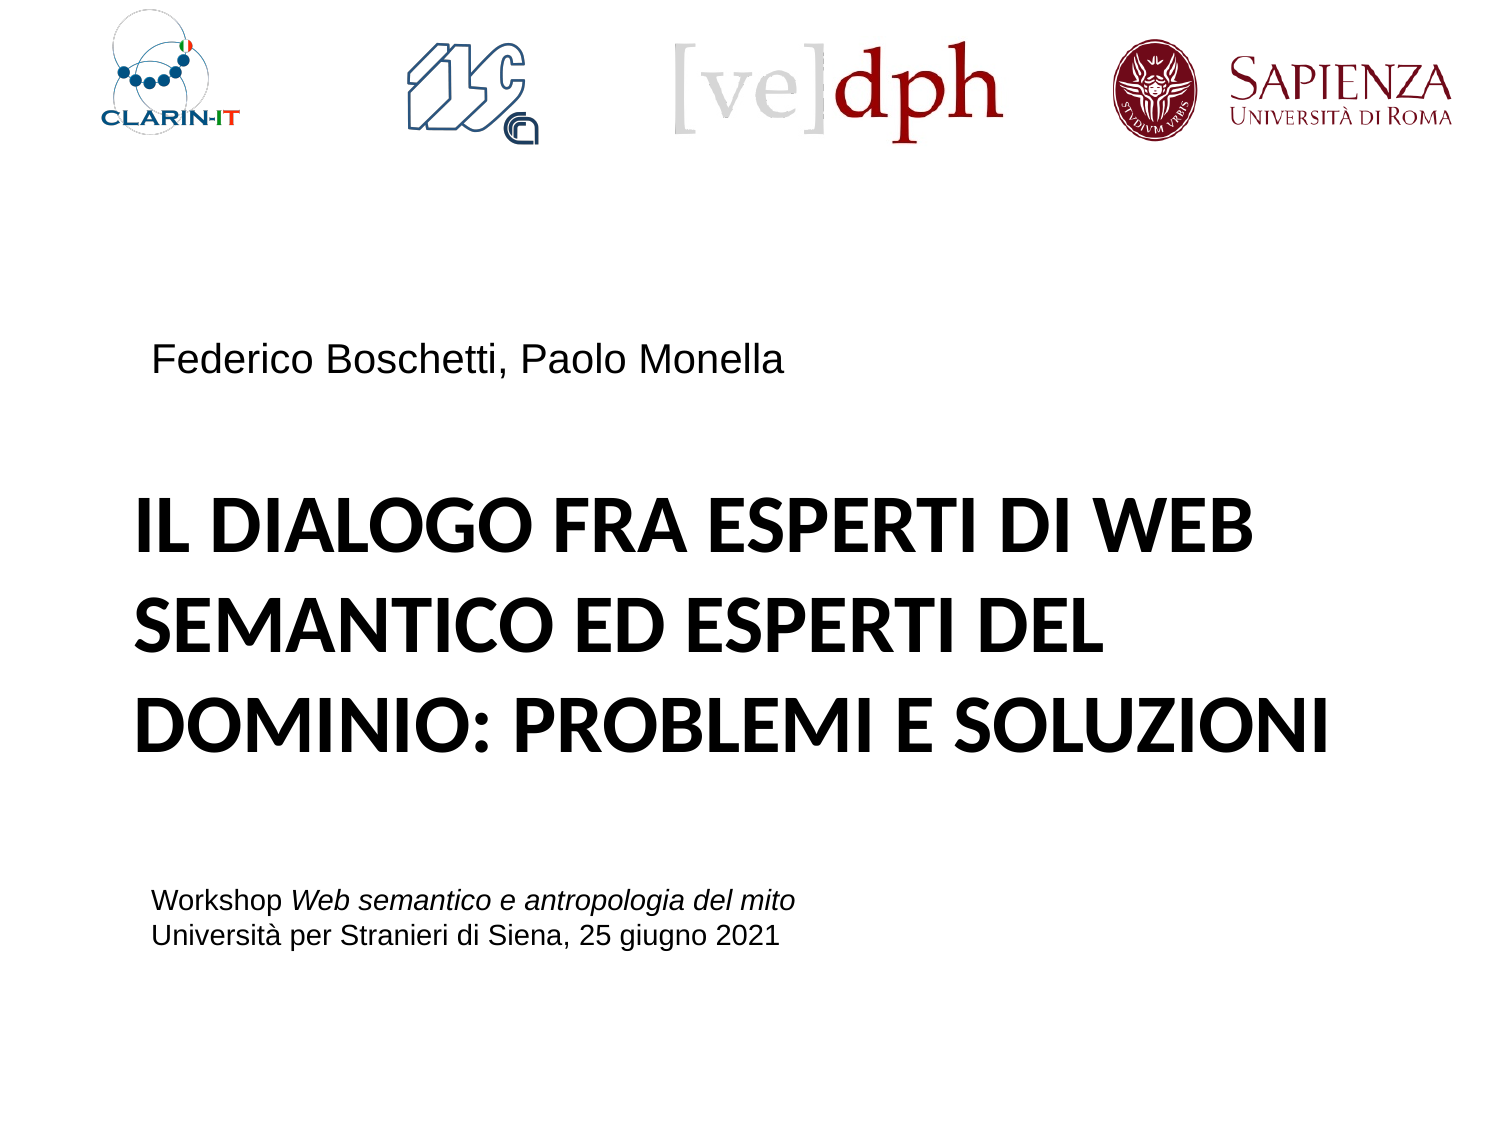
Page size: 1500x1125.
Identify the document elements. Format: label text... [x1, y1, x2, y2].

text_box Workshop Web semantico e antropologia del mito Università per Stranieri di Siena, 25 giugno 2021 [136, 866, 1229, 967]
picture [1090, 29, 1477, 147]
picture [670, 35, 1011, 153]
picture [79, 0, 261, 150]
picture [397, 35, 549, 153]
text_box Federico Boschetti, Paolo Monella [136, 316, 1229, 397]
text_box IL DIALOGO FRA ESPERTI DI WEB SEMANTICO ED ESPERTI DEL DOMINIO: PROBLEMI E SOLUZIONI [118, 461, 1394, 685]
